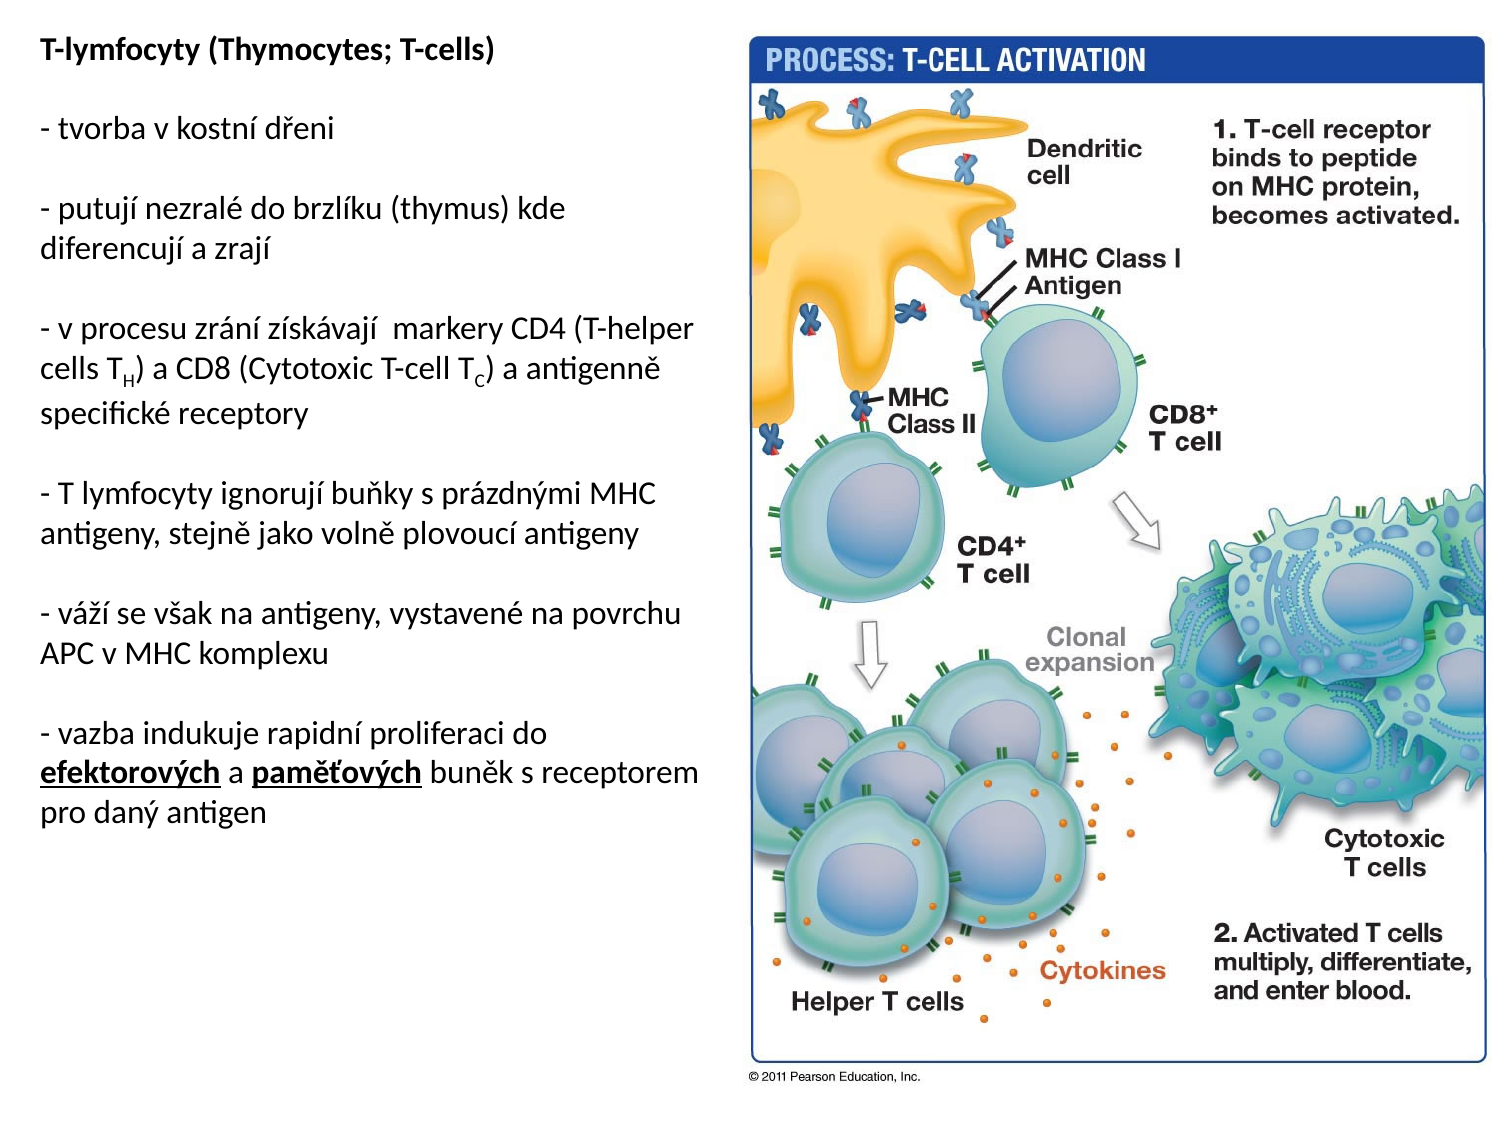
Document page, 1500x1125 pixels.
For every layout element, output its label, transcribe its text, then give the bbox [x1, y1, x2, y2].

text_box T-lymfocyty (Thymocytes; T-cells) - tvorba v kostní dřeni - putují nezralé do brzlíku (thymus) kde diferencují a zrají - v procesu zrání získávají markery CD4 (T-helper cells TH) a CD8 (Cytotoxic T-cell TC) a antigenně specifické receptory - T lymfocyty ignorují buňky s prázdnými MHC antigeny, stejně jako volně plovoucí antigeny - váží se však na antigeny, vystavené na povrchu APC v MHC komplexu - vazba indukuje rapidní proliferaci do efektorových a paměťových buněk s receptorem pro daný antigen [25, 19, 727, 838]
picture [742, 30, 1492, 1093]
